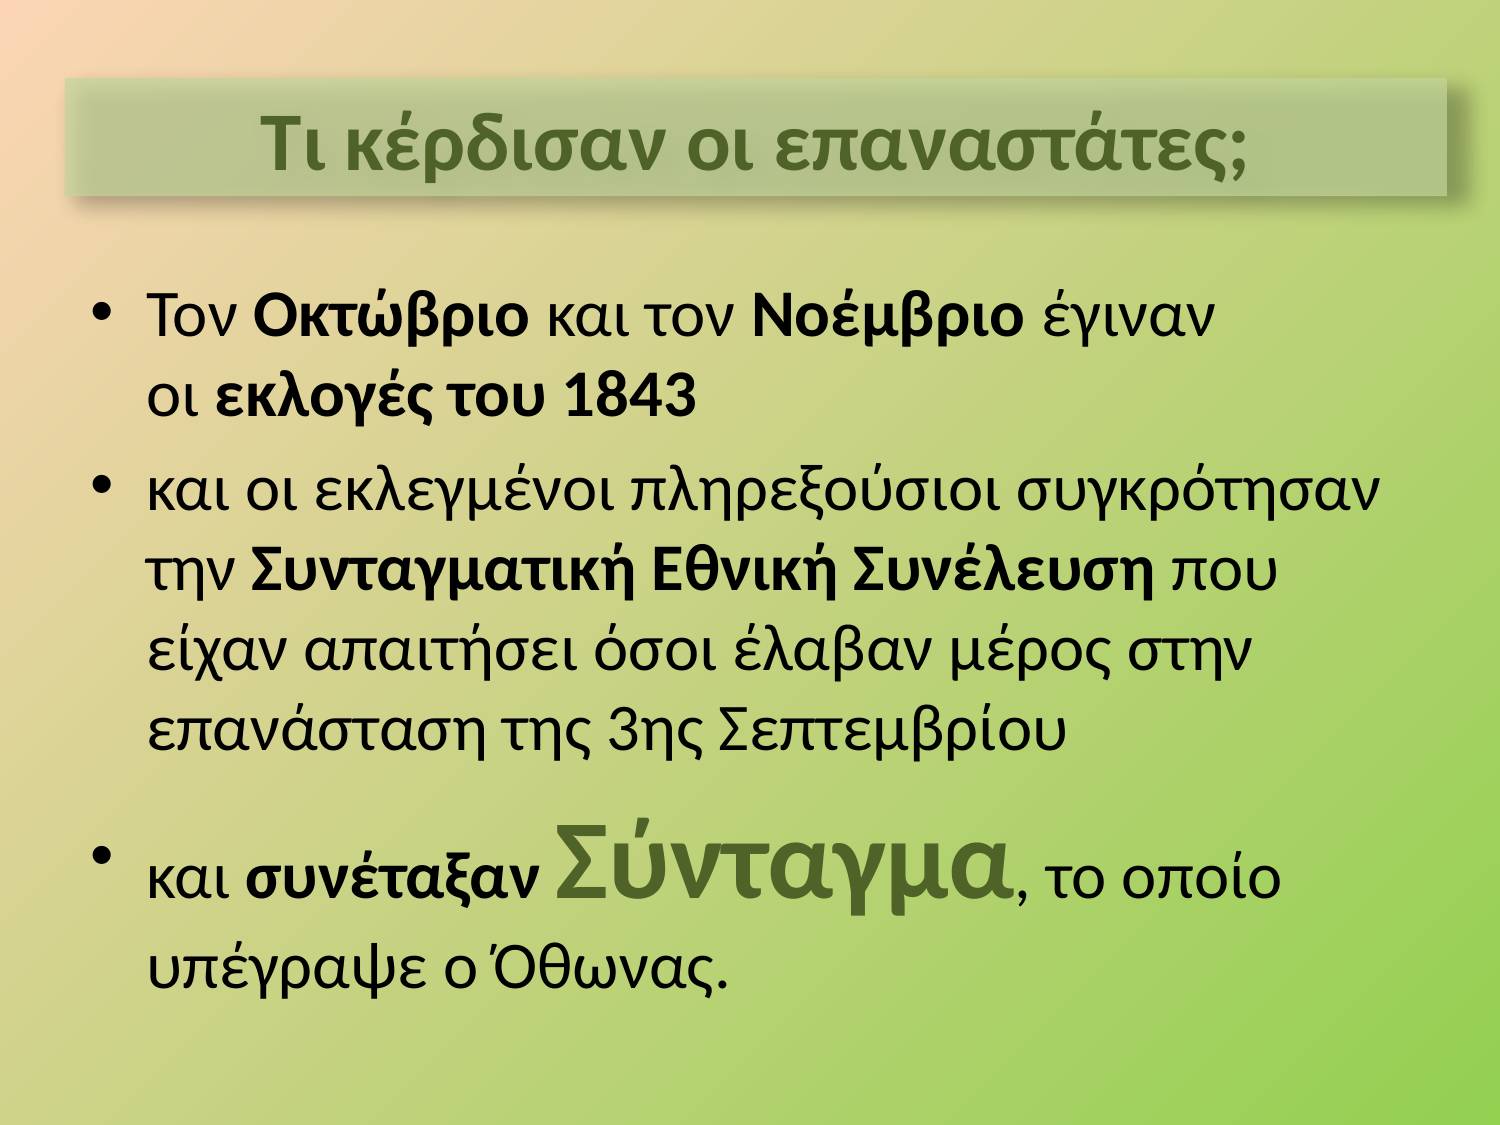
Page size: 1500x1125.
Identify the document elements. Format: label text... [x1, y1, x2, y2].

list Τον Οκτώβριο και τον Νοέμβριο έγιναν οι εκλογές του 1843 και οι εκλεγμένοι πληρεξούσιοι συγκρότησαν την Συνταγματική Εθνική Συνέλευση που είχαν απαιτήσει όσοι έλαβαν μέρος στην επανάσταση της 3ης Σεπτεμβρίου και συνέταξαν Σύνταγμα, το οποίο υπέγραψε ο Όθωνας. [75, 262, 1425, 1125]
text_box Τι κέρδισαν οι επαναστάτες; [64, 78, 1447, 197]
